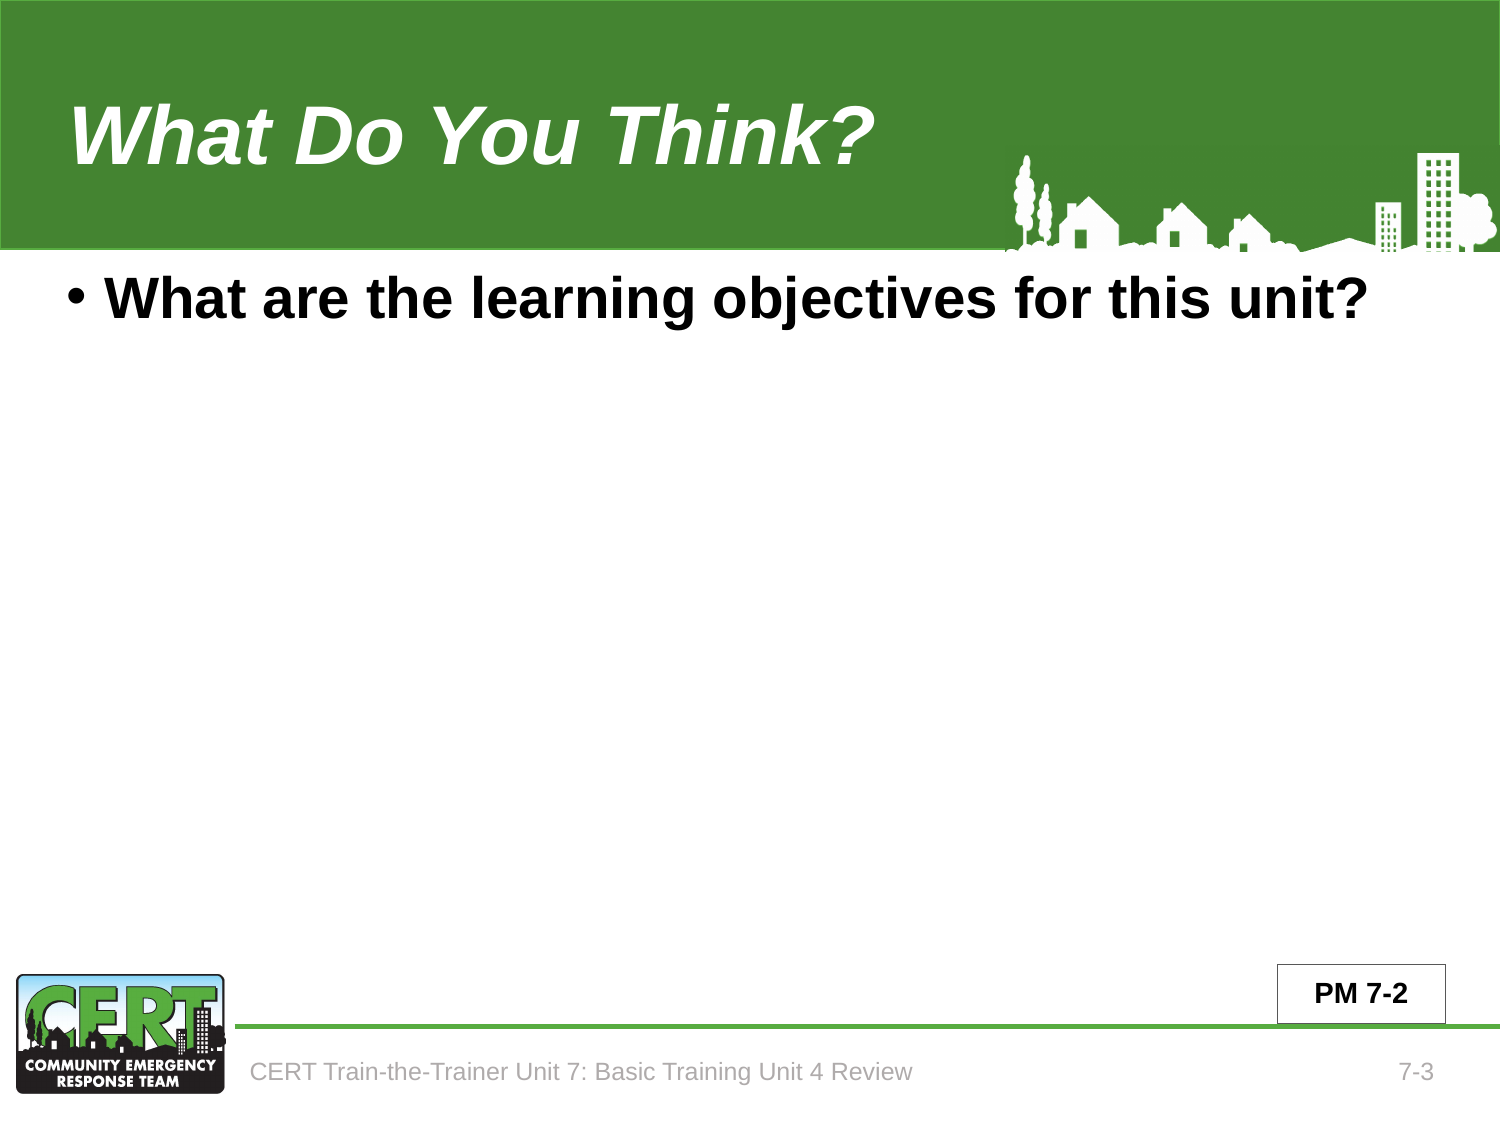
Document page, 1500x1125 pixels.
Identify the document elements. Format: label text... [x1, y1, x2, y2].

list CERT Train-the-Trainer Unit 7: Basic Training Unit 4 Review [234, 1047, 963, 1098]
list 7-3 [1153, 1047, 1450, 1098]
picture [1422, 145, 1500, 252]
list What Do You Think? [53, 73, 1450, 214]
picture [15, 973, 226, 1094]
list PM 7-2 [1277, 964, 1446, 1024]
title What are the learning objectives for this unit? (Unit 4) (Unit 4) [51, 211, 1422, 379]
